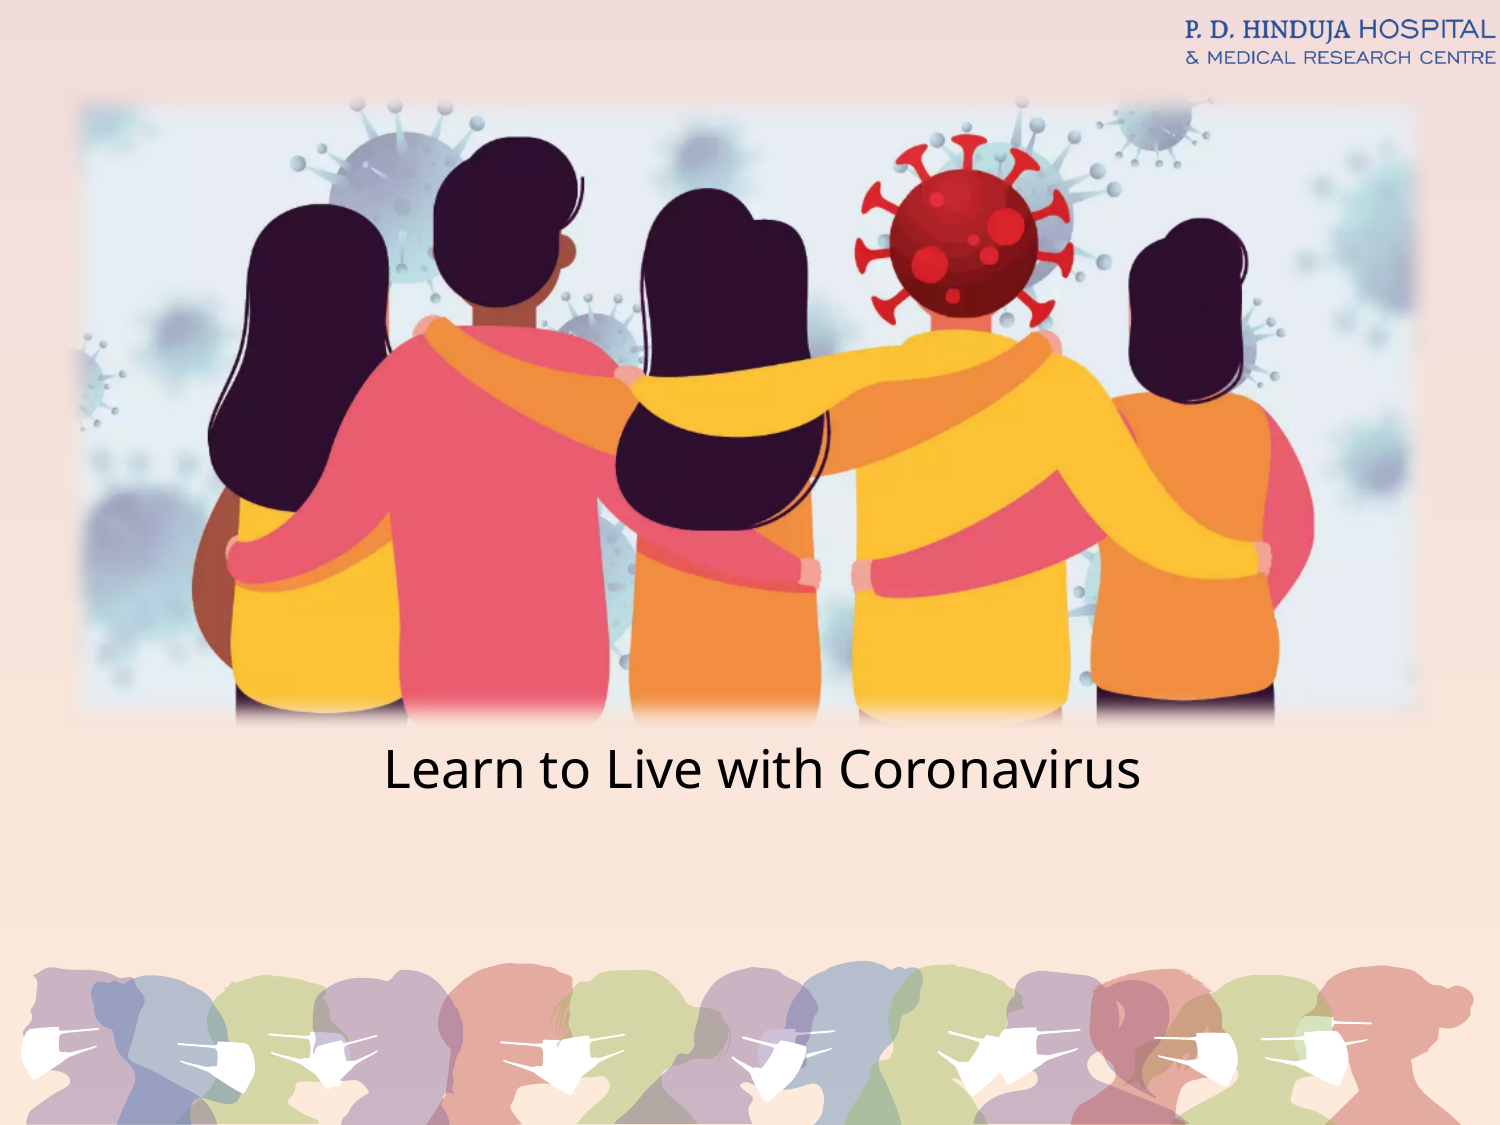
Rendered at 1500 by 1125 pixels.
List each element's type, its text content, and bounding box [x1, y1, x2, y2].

list Learn to Live with Coronavirus [21, 727, 1500, 858]
picture [64, 89, 1431, 729]
picture [1185, 19, 1496, 64]
